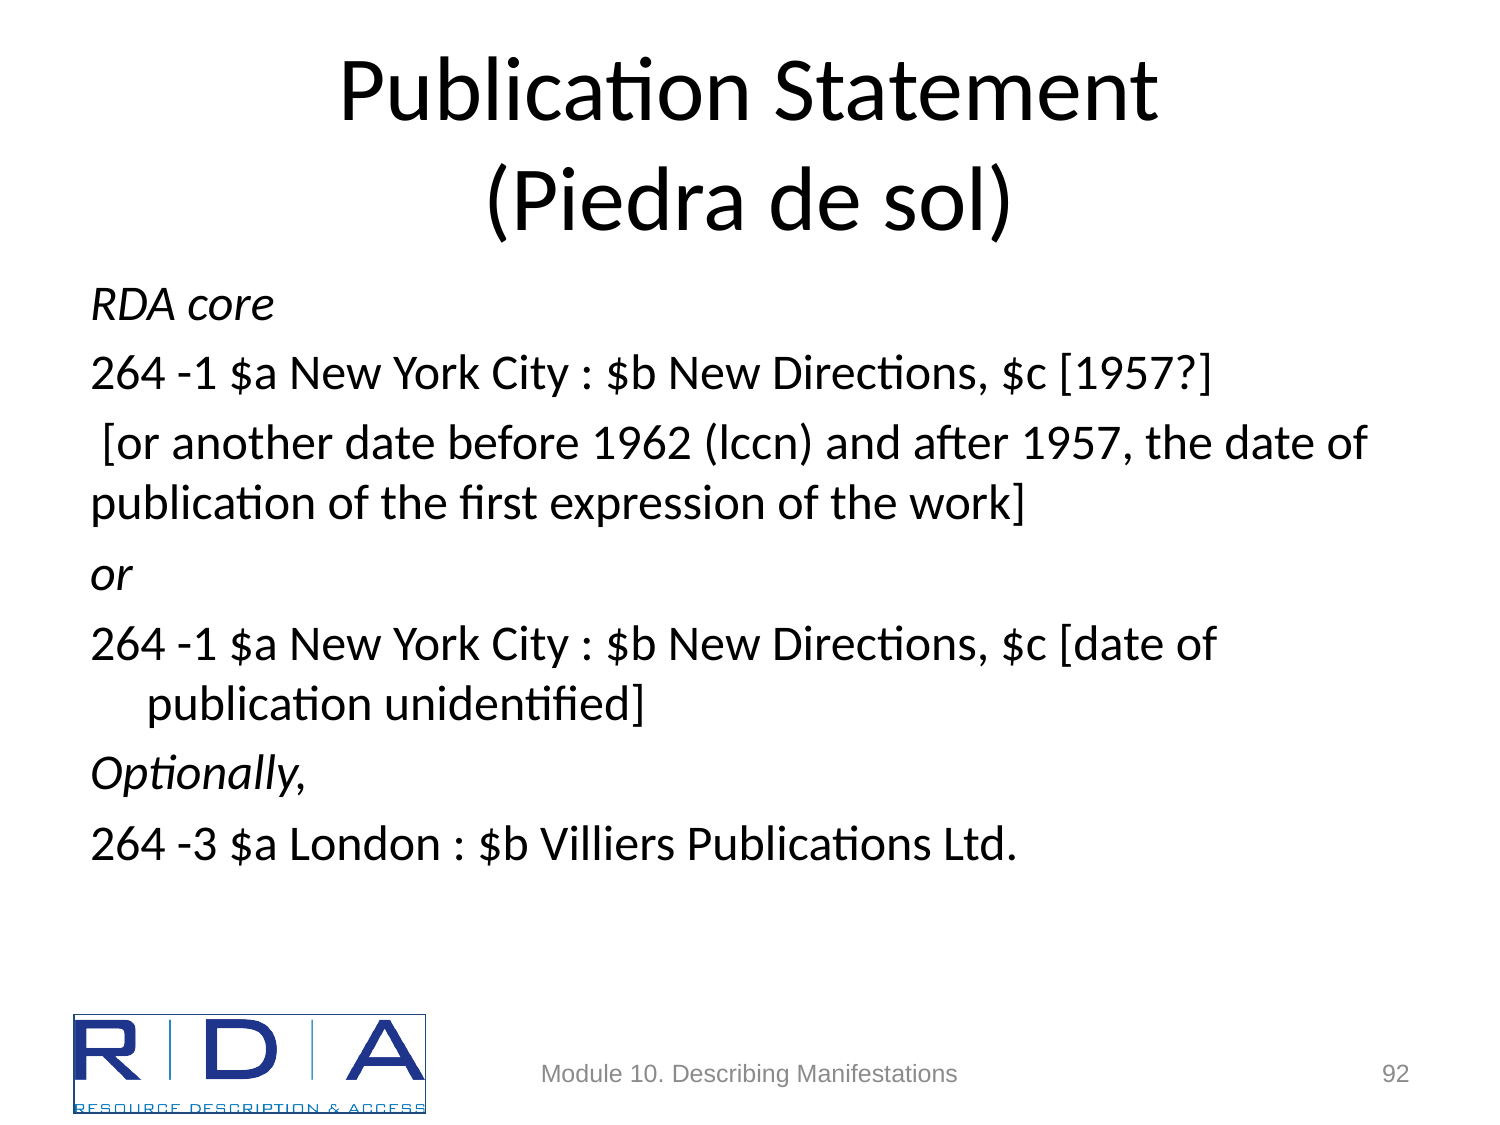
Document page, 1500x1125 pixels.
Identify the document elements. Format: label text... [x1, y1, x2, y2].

title Publication Statement (Piedra de sol) [75, 45, 1425, 233]
slide_number 92 [1074, 1042, 1425, 1103]
list RDA core 264 -1 $a New York City : $b New Directions, $c [1957?] [or another date before 1962 (lccn) and after 1957, the date of publication of the first expression of the work] or 264 -1 $a New York City : $b New Directions, $c [date of publication unidentified] Optionally, 264 -3 $a London : $b Villiers Publications Ltd. [75, 262, 1425, 1005]
footer Module 10. Describing Manifestations [512, 1042, 988, 1103]
picture [75, 1015, 425, 1112]
